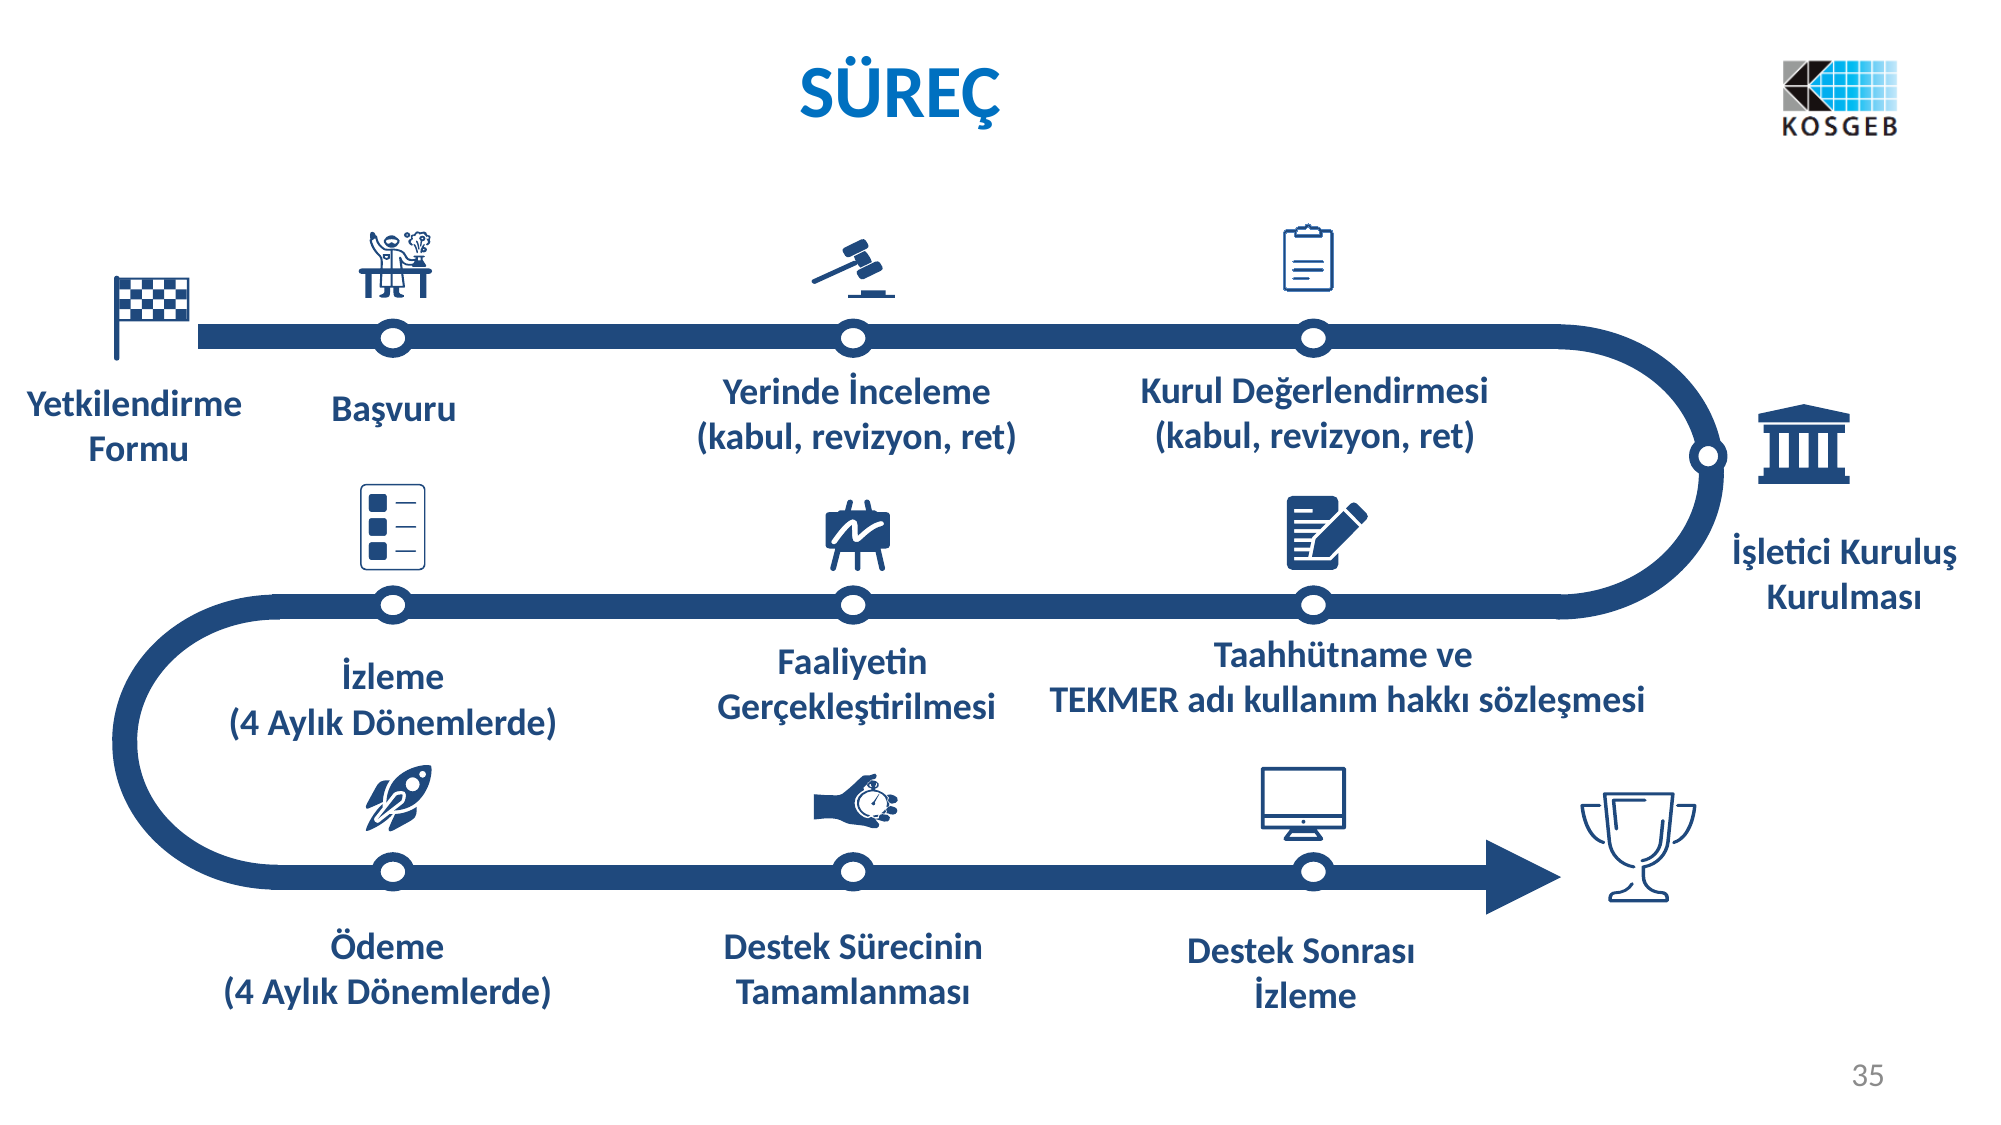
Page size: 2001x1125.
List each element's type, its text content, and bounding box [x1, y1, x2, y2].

text_box İşletici Kuruluş Kurulması [1857, 519, 1996, 625]
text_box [1260, 766, 1347, 841]
slide_number 35 [1433, 1042, 1900, 1103]
text_box Yetkilendirme Formu [11, 371, 107, 477]
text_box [359, 483, 426, 571]
text_box SÜREÇ [784, 35, 1213, 141]
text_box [1286, 495, 1369, 571]
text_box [364, 764, 433, 833]
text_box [113, 229, 1850, 1026]
picture [1781, 56, 1901, 141]
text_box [1282, 223, 1334, 292]
